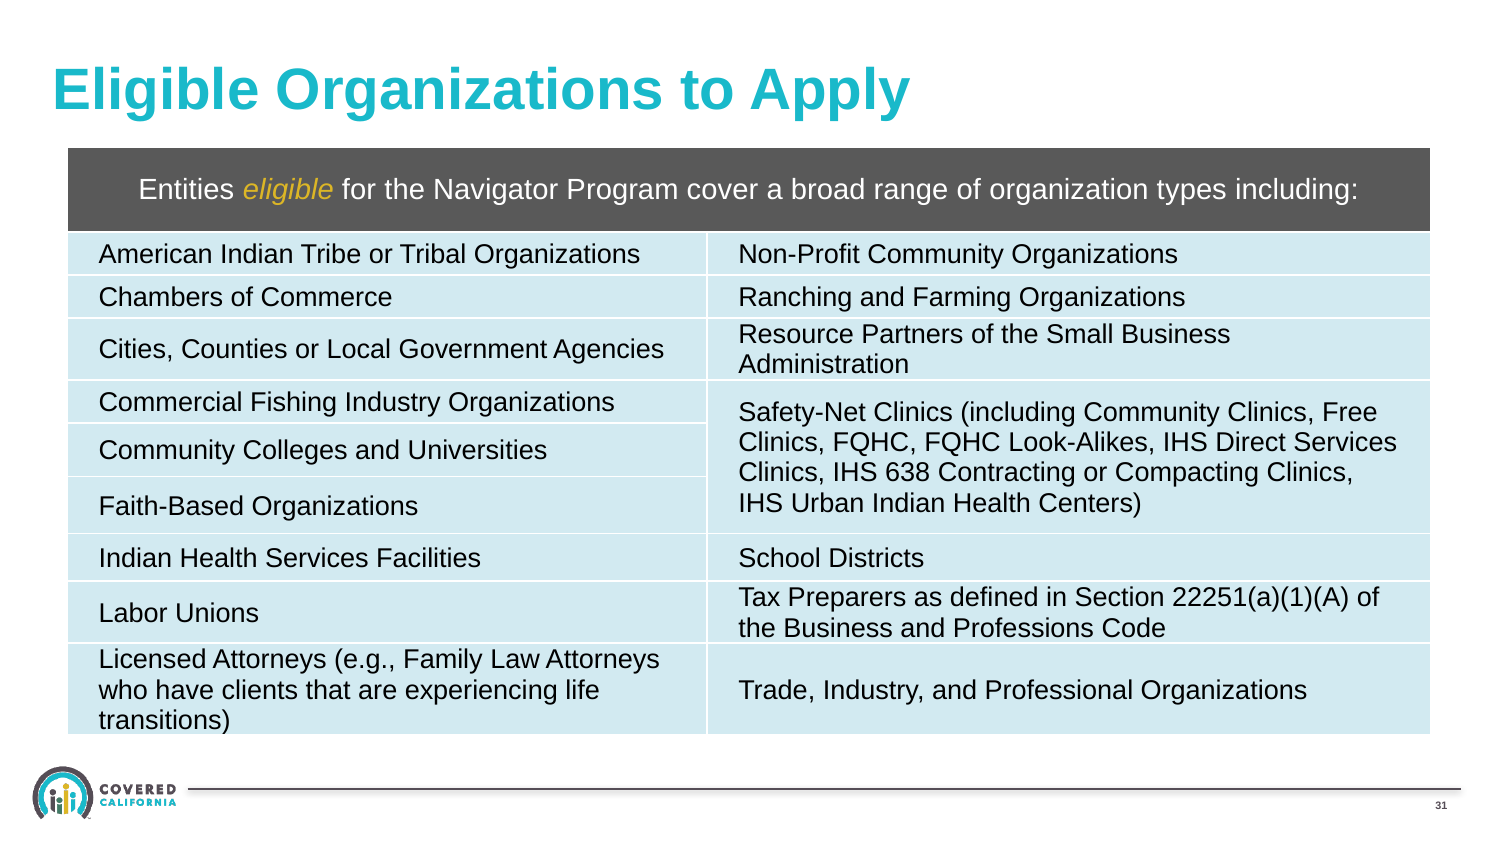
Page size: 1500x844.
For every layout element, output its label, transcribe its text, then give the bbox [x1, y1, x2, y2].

table_cell Faith-Based Organizations [68, 477, 706, 533]
table_cell Ranching and Farming Organizations [708, 276, 1430, 317]
table_cell Indian Health Services Facilities [68, 534, 706, 580]
table_cell Licensed Attorneys (e.g., Family Law Attorneys who have clients that are experiencing life transitions) [68, 644, 706, 734]
table_cell Cities, Counties or Local Government Agencies [68, 319, 706, 379]
table_cell American Indian Tribe or Tribal Organizations [68, 233, 706, 274]
table_cell Trade, Industry, and Professional Organizations [708, 644, 1430, 734]
table_cell Resource Partners of the Small Business Administration [708, 319, 1430, 379]
table_cell Commercial Fishing Industry Organizations [68, 381, 706, 422]
table_cell Community Colleges and Universities [68, 424, 706, 476]
picture [30, 764, 178, 823]
table_cell School Districts [708, 534, 1430, 580]
table_cell Non-Profit Community Organizations [708, 233, 1430, 274]
table_cell Safety-Net Clinics (including Community Clinics, Free Clinics, FQHC, FQHC Look-Alikes, IHS Direct Services Clinics, IHS 638 Contracting or Compacting Clinics, IHS Urban Indian Health Centers) [708, 381, 1430, 533]
table_cell Chambers of Commerce [68, 276, 706, 317]
table_cell Labor Unions [68, 582, 706, 642]
title Eligible Organizations to Apply [37, 43, 1463, 148]
slide_number 30 [1342, 782, 1463, 828]
table_cell Tax Preparers as defined in Section 22251(a)(1)(A) of the Business and Professions Code [708, 582, 1430, 642]
table_header Entities eligible for the Navigator Program cover a broad range of organization types including: [68, 148, 1430, 231]
